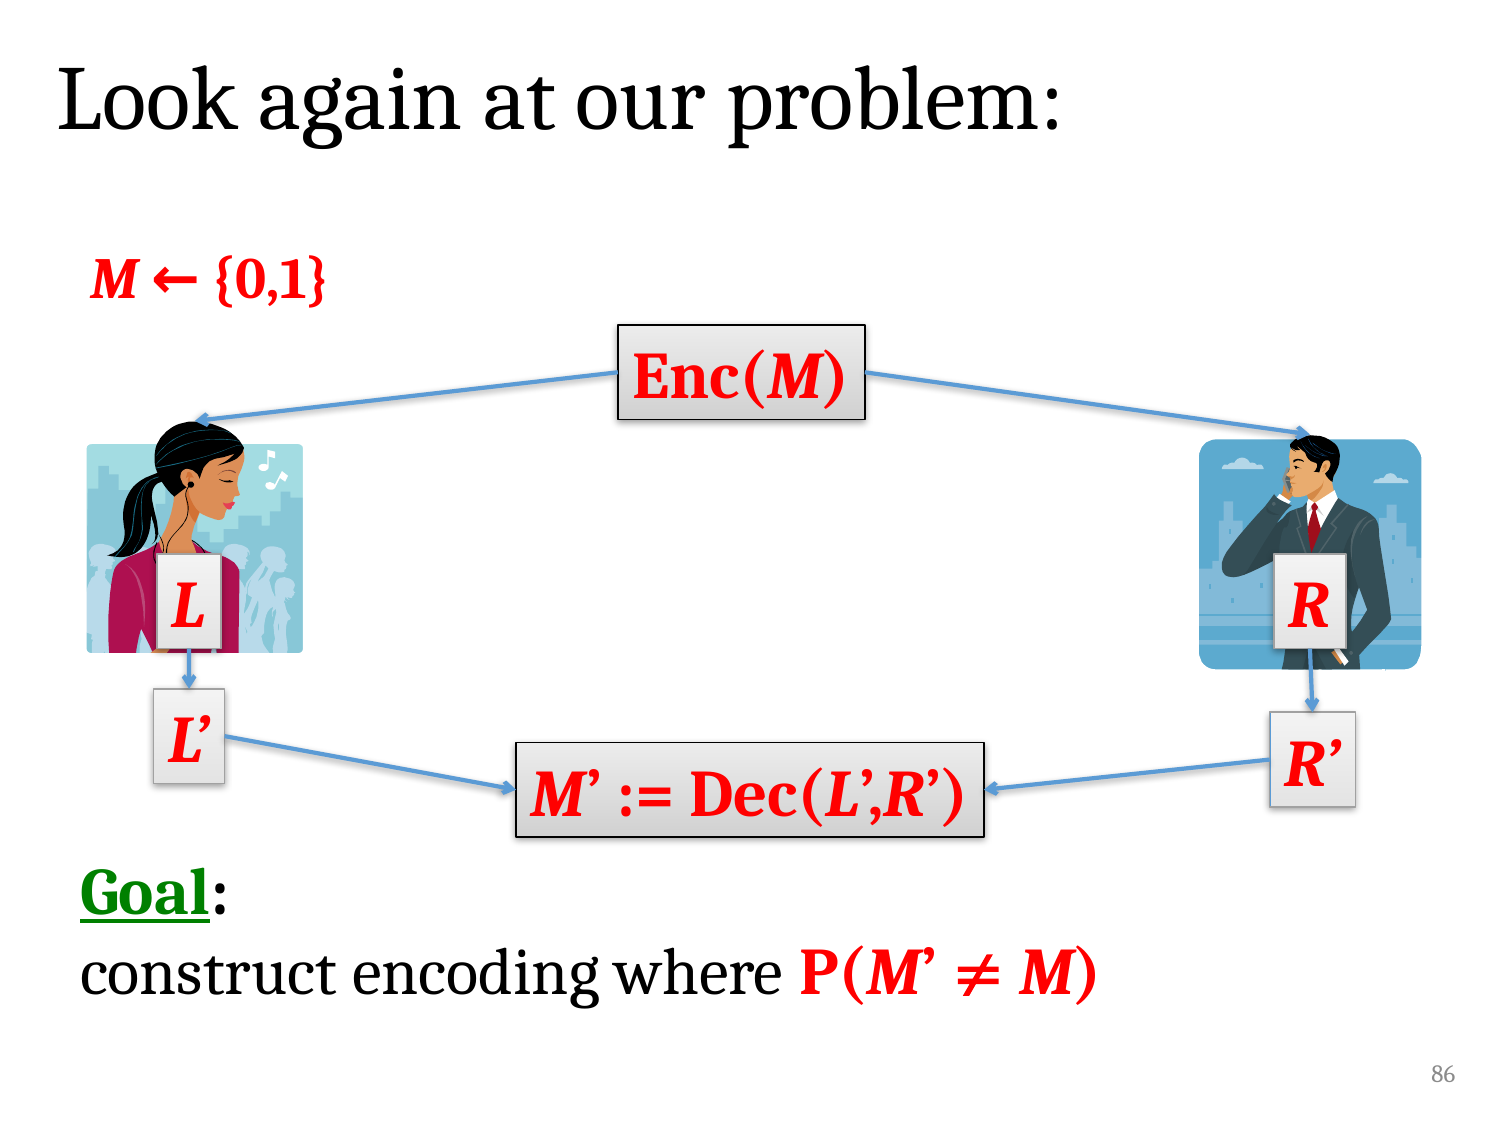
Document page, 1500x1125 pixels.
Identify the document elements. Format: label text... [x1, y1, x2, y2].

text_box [1309, 649, 1313, 713]
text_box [986, 759, 1269, 791]
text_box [225, 736, 513, 791]
text_box Enc(M) [617, 324, 866, 420]
title Look again at our problem: [41, 42, 1471, 172]
list M ← {0,1} [75, 240, 1425, 351]
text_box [867, 372, 1311, 435]
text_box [194, 372, 615, 422]
text_box L’ [153, 688, 225, 784]
picture [82, 420, 308, 658]
text_box M’ := Dec(L’,R’) [515, 742, 985, 838]
slide_number 86 [1133, 1042, 1471, 1103]
text_box R’ [1269, 711, 1356, 808]
picture [1194, 434, 1426, 674]
